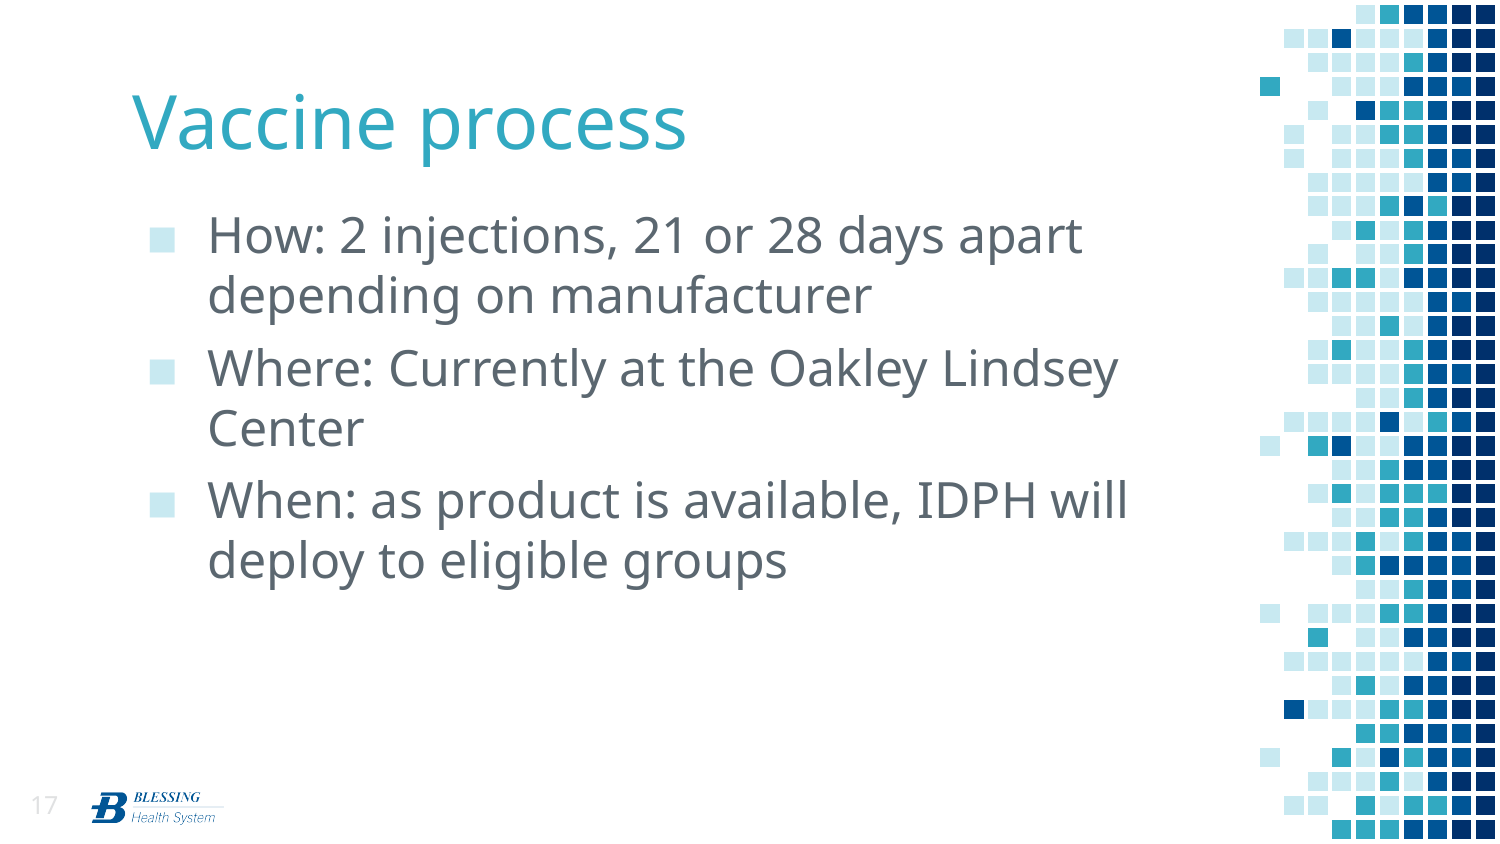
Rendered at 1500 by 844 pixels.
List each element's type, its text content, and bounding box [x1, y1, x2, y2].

slide_number 17 [15, 774, 105, 839]
picture [105, 792, 224, 825]
title Vaccine process [117, 38, 1227, 180]
list How: 2 injections, 21 or 28 days apart depending on manufacturer Where: Currently at the Oakley Lindsey Center When: as product is available, IDPH will deploy to eligible groups [117, 188, 1227, 678]
